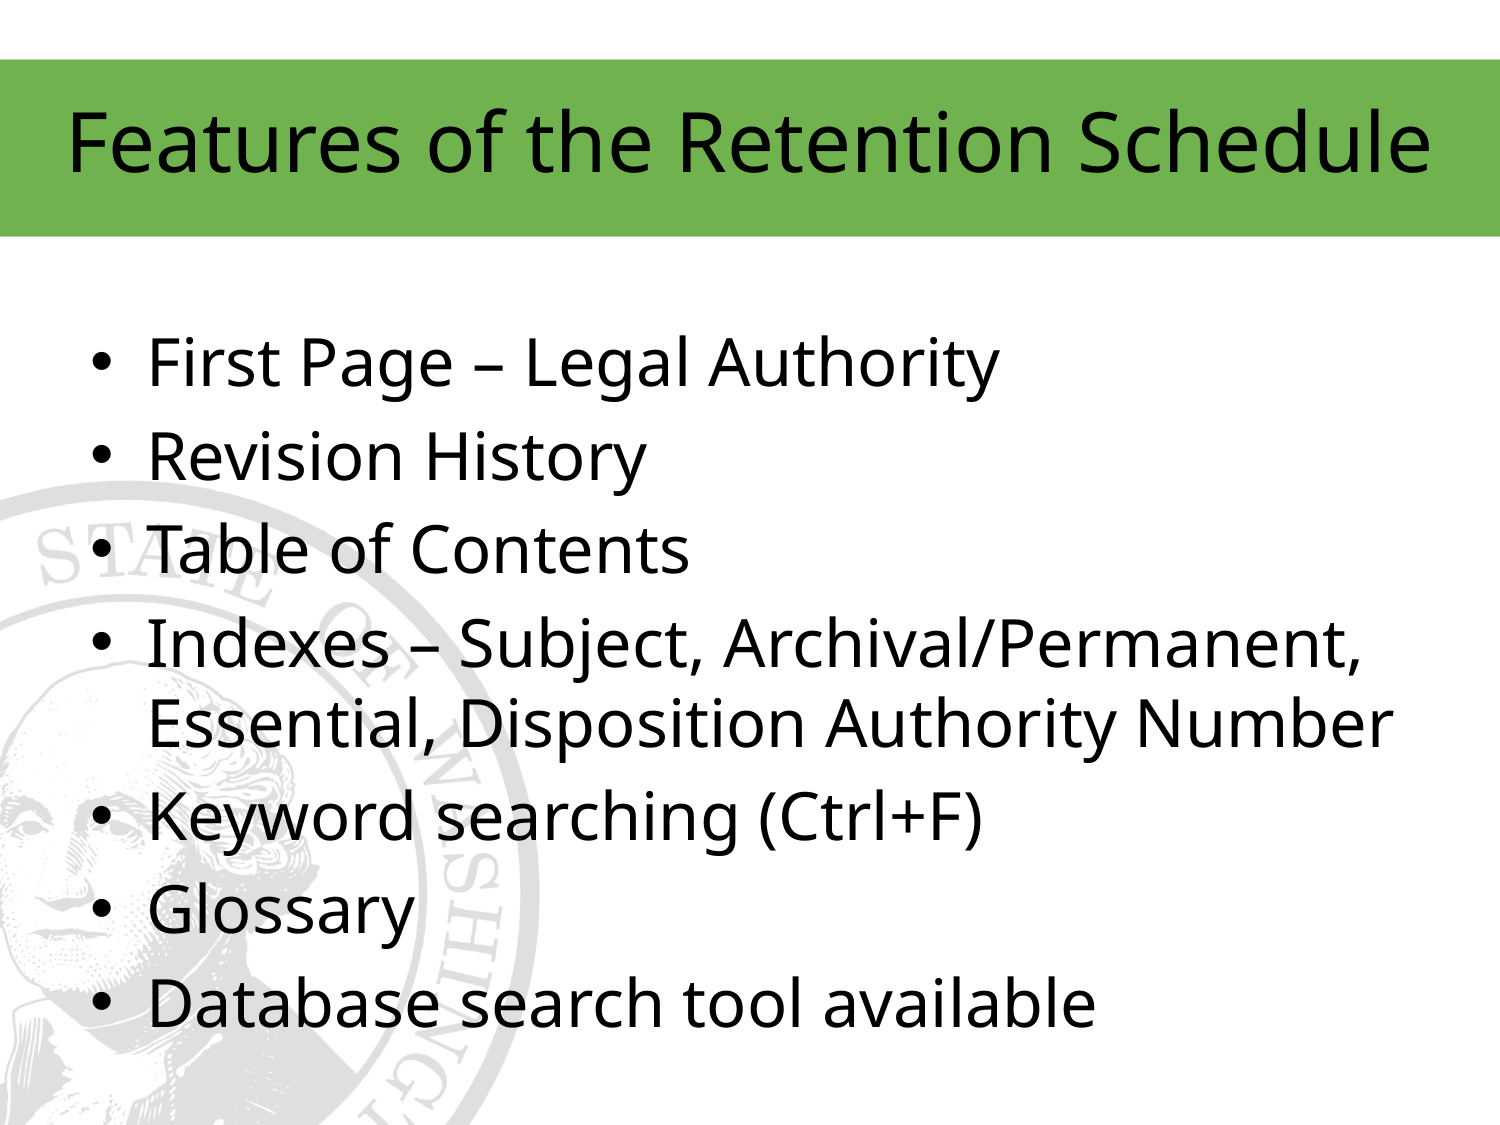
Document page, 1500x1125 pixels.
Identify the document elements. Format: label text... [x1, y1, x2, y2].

title Features of the Retention Schedule [12, 45, 1488, 233]
list First Page – Legal Authority Revision History Table of Contents Indexes – Subject, Archival/Permanent, Essential, Disposition Authority Number Keyword searching (Ctrl+F) Glossary Database search tool available [75, 312, 1425, 1055]
picture [0, 0, 1500, 1125]
